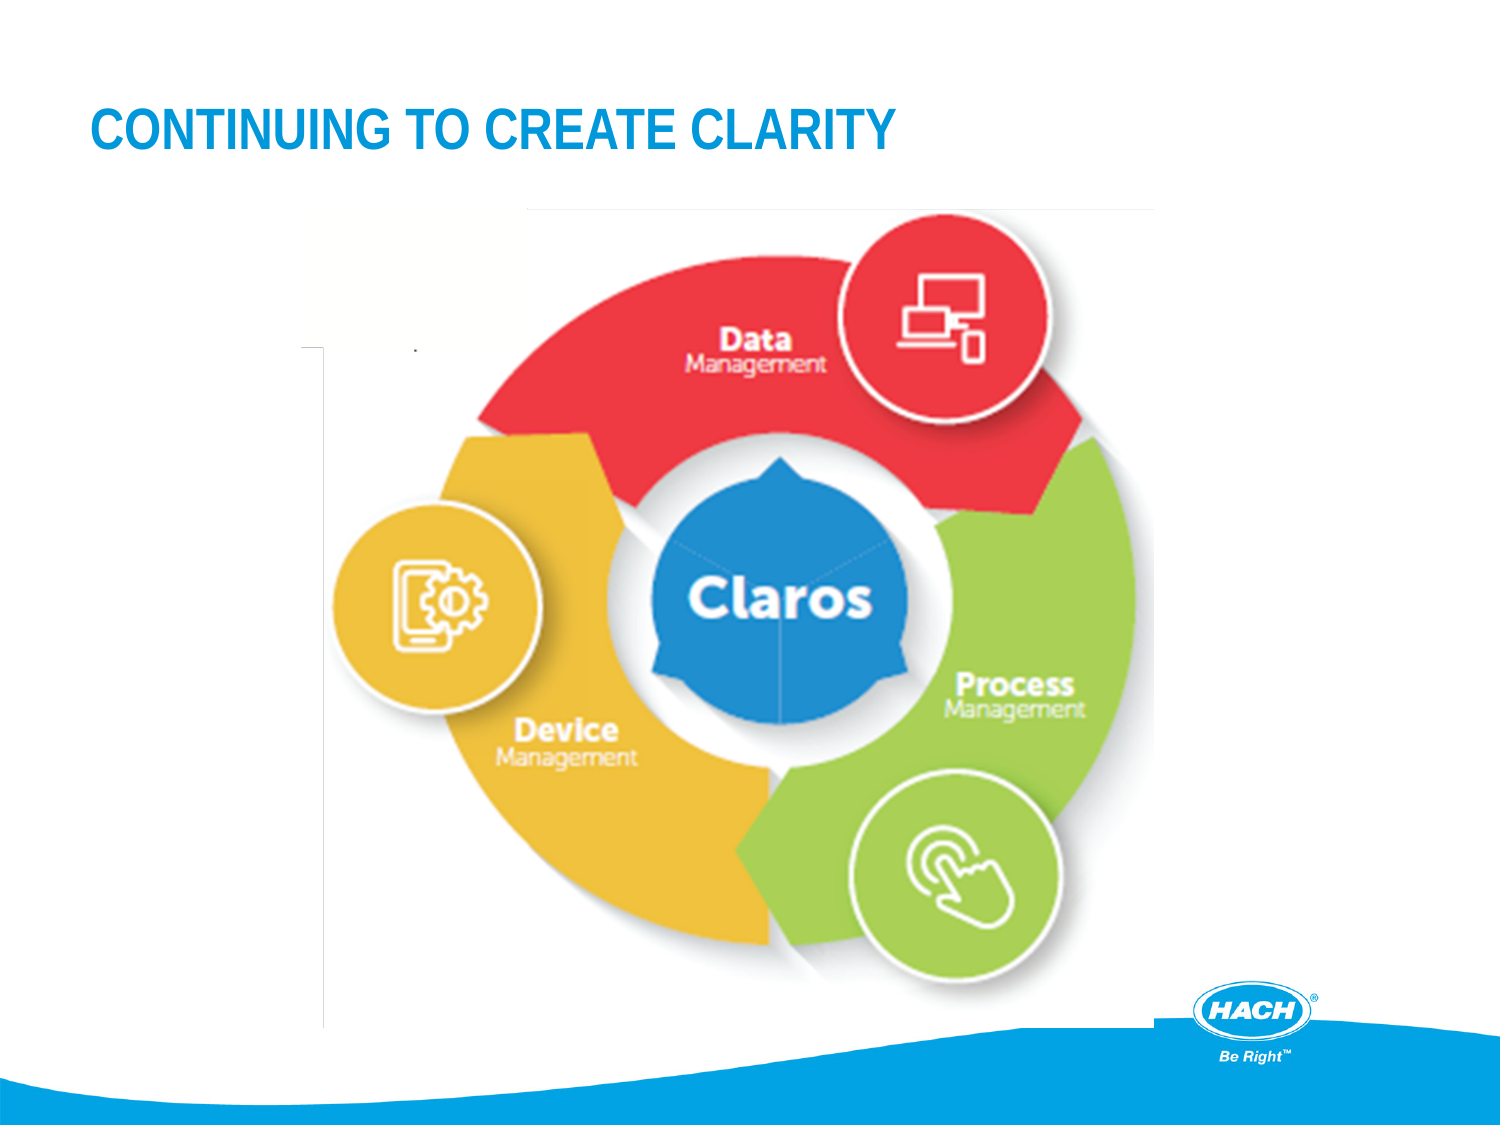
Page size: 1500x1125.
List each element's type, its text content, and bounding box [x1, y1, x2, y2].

picture [1244, 1051, 1252, 1061]
picture [1259, 1057, 1265, 1064]
picture [0, 0, 1500, 1105]
text_box Continuing to create clarity [74, 13, 1425, 185]
picture [1220, 1051, 1238, 1061]
